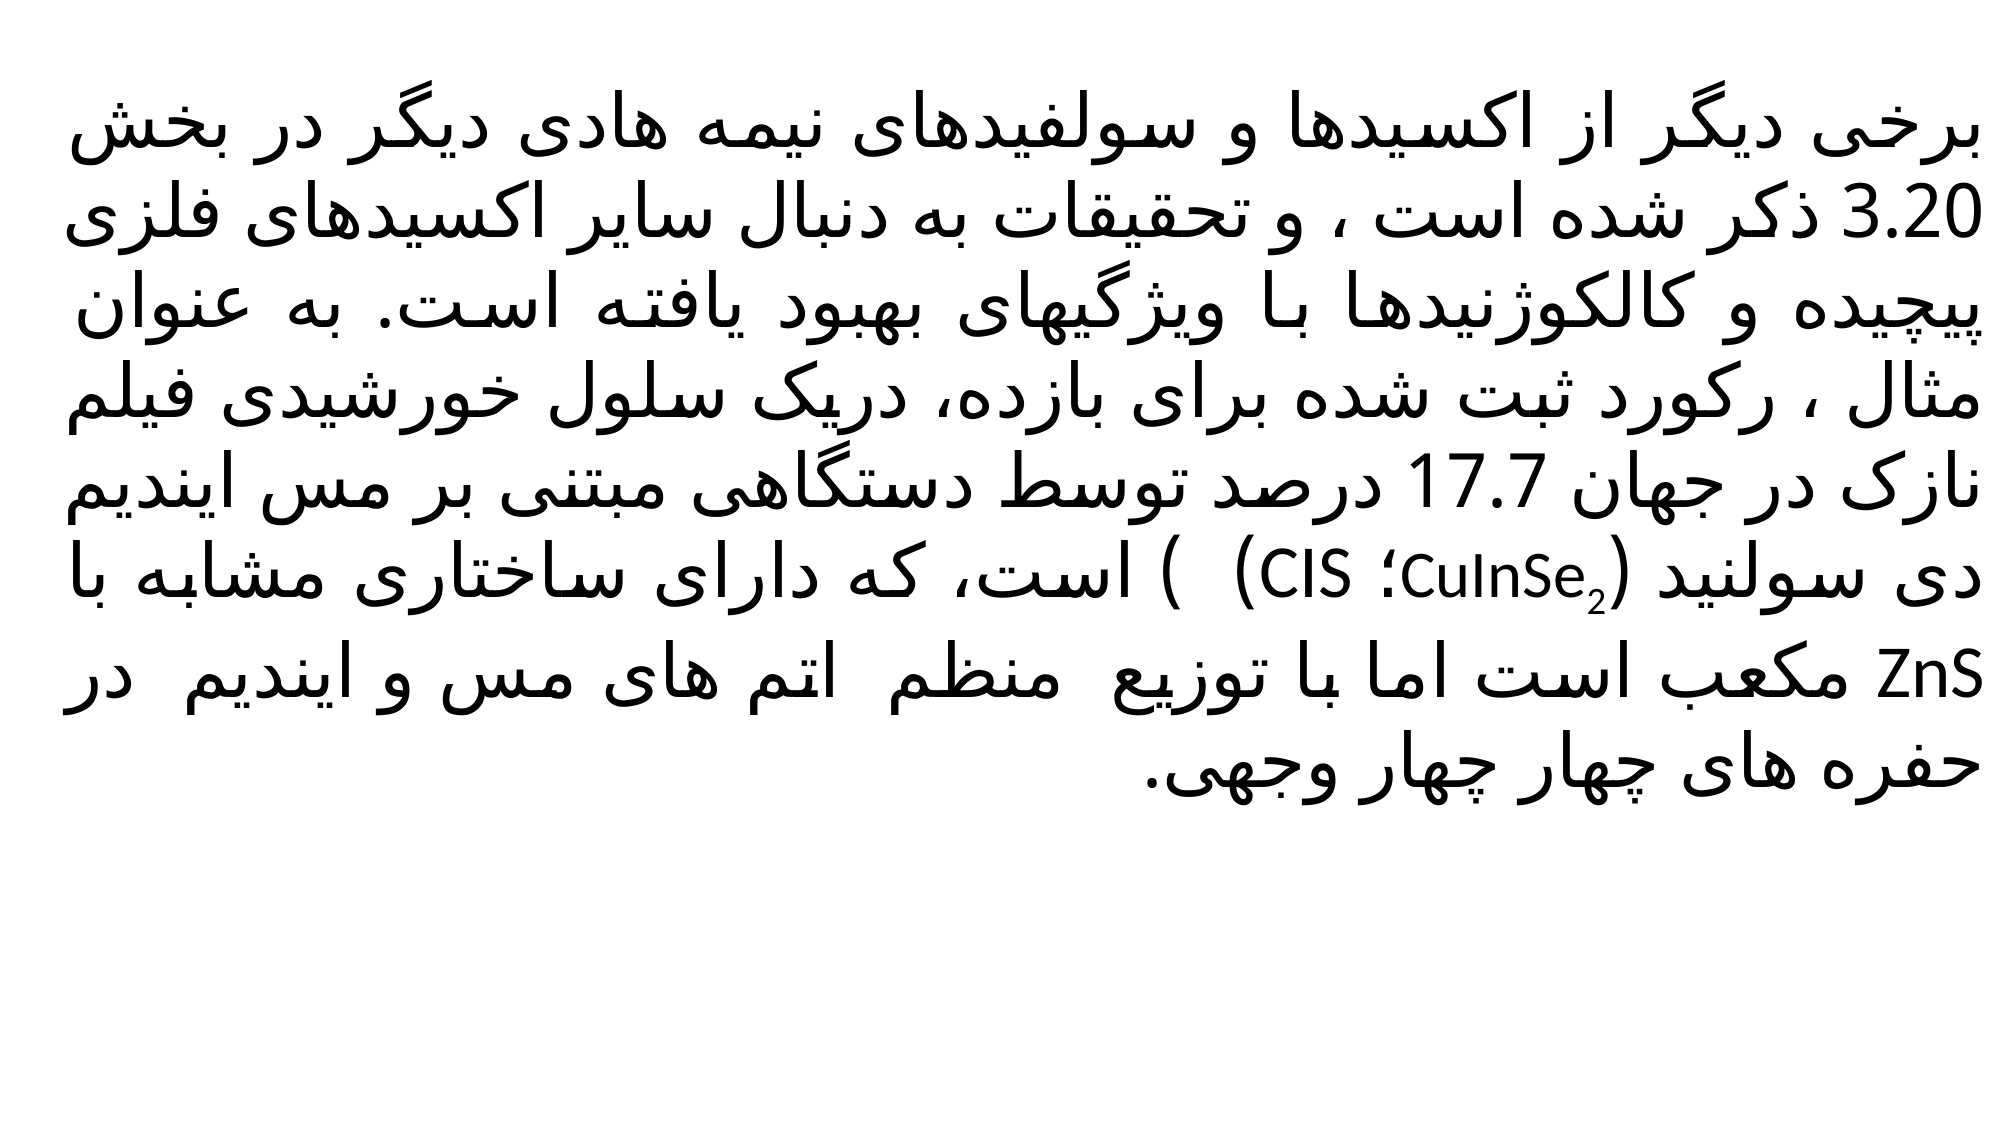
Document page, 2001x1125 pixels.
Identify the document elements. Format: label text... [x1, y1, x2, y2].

text_box برخی دیگر از اکسیدها و سولفیدهای نیمه هادی دیگر در بخش 3.20 ذکر شده است ، و تحقیقات به دنبال سایر اکسیدهای فلزی پیچیده و کالکوژنیدها با ویژگیهای بهبود یافته است. به عنوان مثال ، رکورد ثبت شده برای بازده، دریک سلول خورشیدی فیلم نازک در جهان 17.7 درصد توسط دستگاهی مبتنی بر مس ایندیم دی سولنید (CuInSe2؛ CIS) ) است، که دارای ساختاری مشابه با ZnS مکعب است اما با توزیع منظم اتم های مس و ایندیم در حفره های چهار چهار وجهی. [48, 65, 2000, 810]
